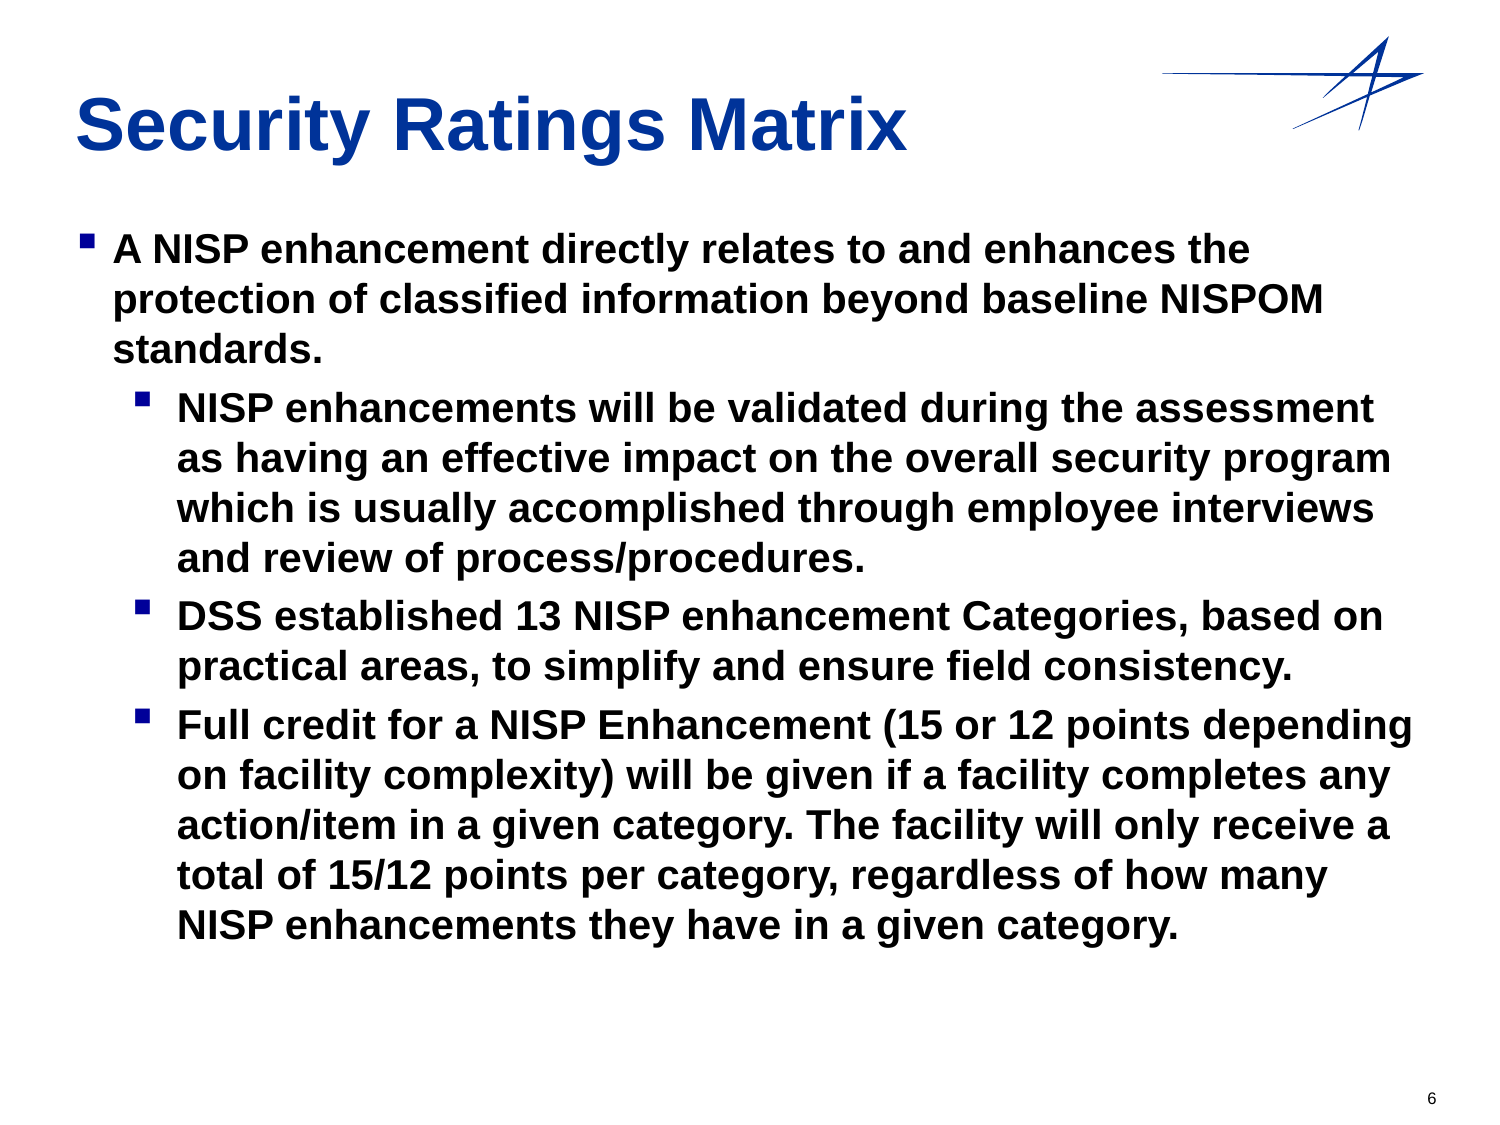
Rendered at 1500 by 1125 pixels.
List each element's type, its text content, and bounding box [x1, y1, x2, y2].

title Security Ratings Matrix [75, 74, 1276, 163]
list A NISP enhancement directly relates to and enhances the protection of classified information beyond baseline NISPOM standards. NISP enhancements will be validated during the assessment as having an effective impact on the overall security program which is usually accomplished through employee interviews and review of process/procedures. DSS established 13 NISP enhancement Categories, based on practical areas, to simplify and ensure field consistency. Full credit for a NISP Enhancement (15 or 12 points depending on facility complexity) will be given if a facility completes any action/item in a given category. The facility will only receive a total of 15/12 points per category, regardless of how many NISP enhancements they have in a given category. [75, 221, 1426, 970]
